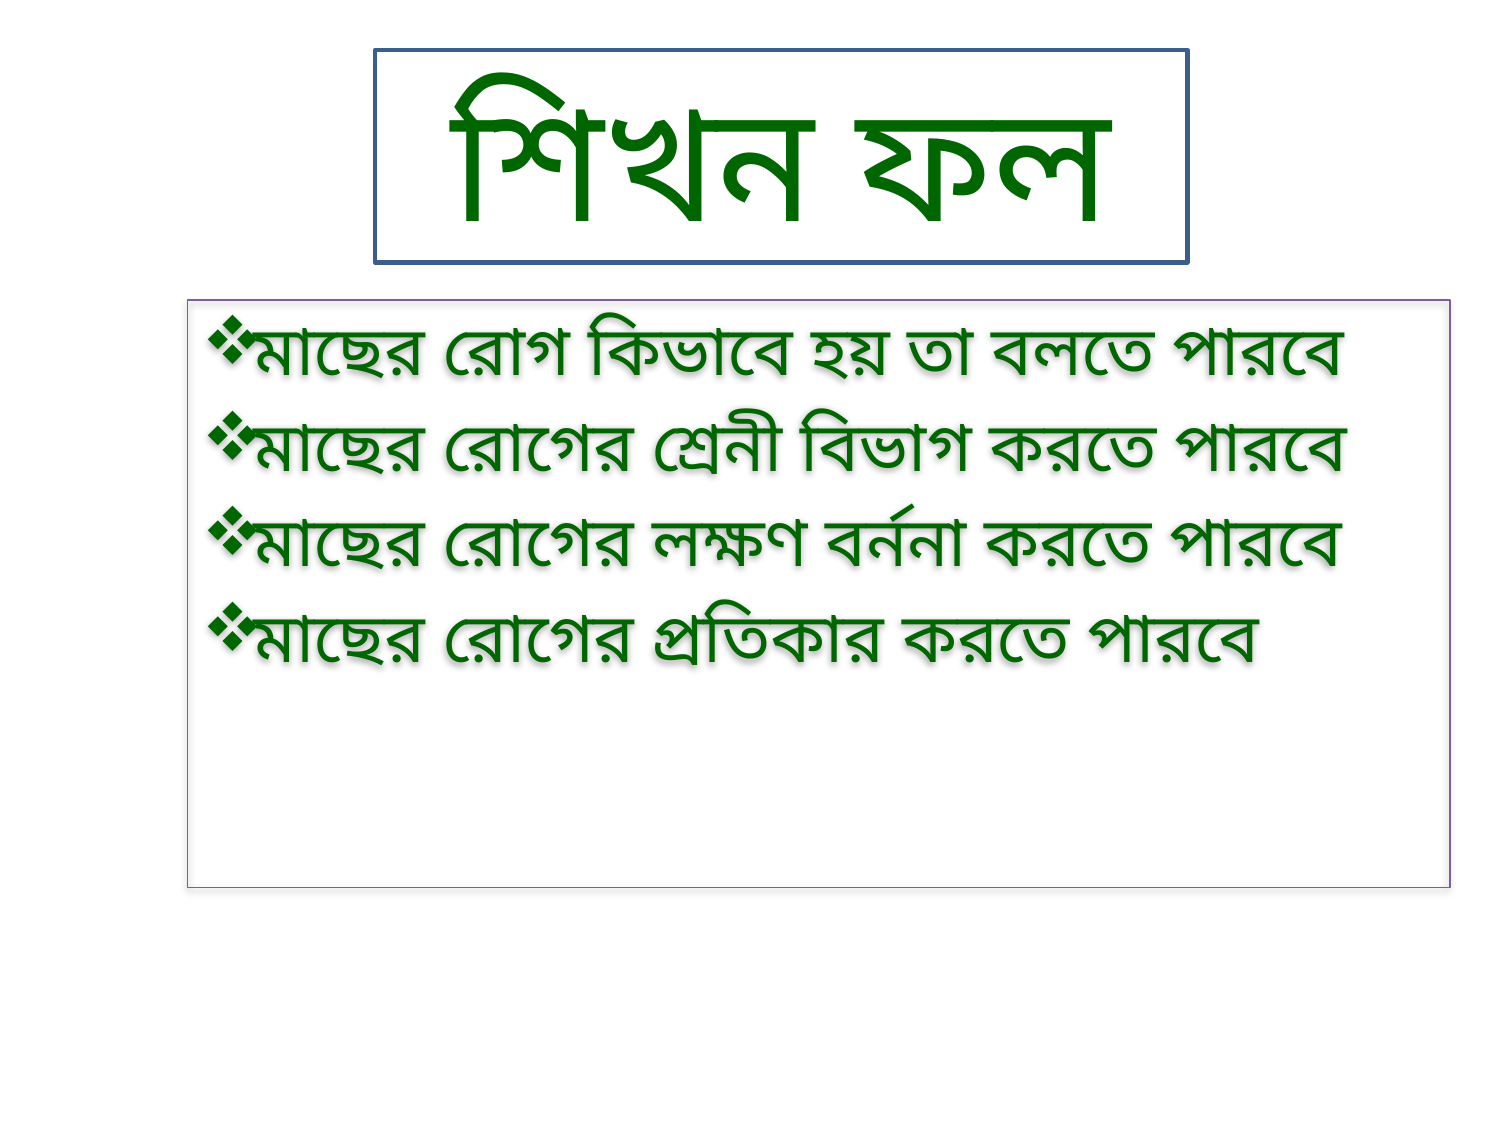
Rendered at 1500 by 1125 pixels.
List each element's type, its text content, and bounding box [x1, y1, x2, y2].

title শিখন ফল [373, 48, 1190, 265]
list মাছের রোগ কিভাবে হয় তা বলতে পারবে মাছের রোগের শ্রেনী বিভাগ করতে পারবে মাছের রোগের লক্ষণ বর্ননা করতে পারবে মাছের রোগের প্রতিকার করতে পারবে [187, 299, 1451, 888]
